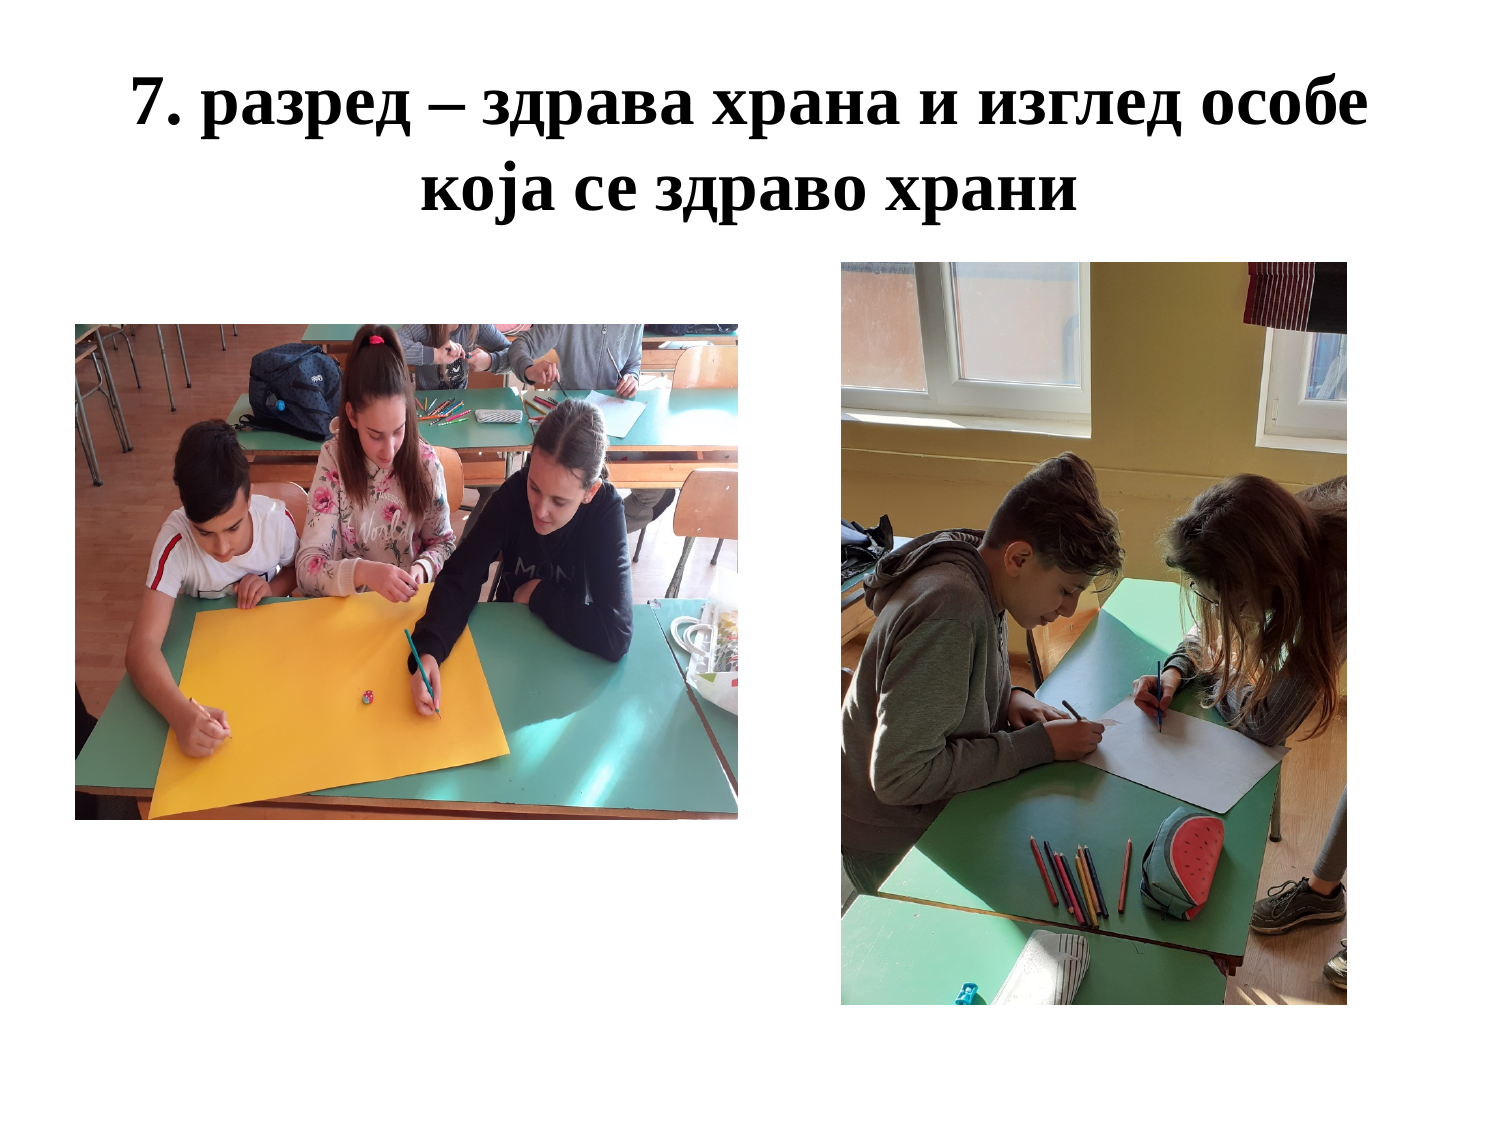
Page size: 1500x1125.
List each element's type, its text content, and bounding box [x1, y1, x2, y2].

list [840, 262, 1347, 1006]
title 7. разред – здрава храна и изглед особе која се здраво храни [75, 45, 1425, 233]
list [74, 324, 738, 821]
